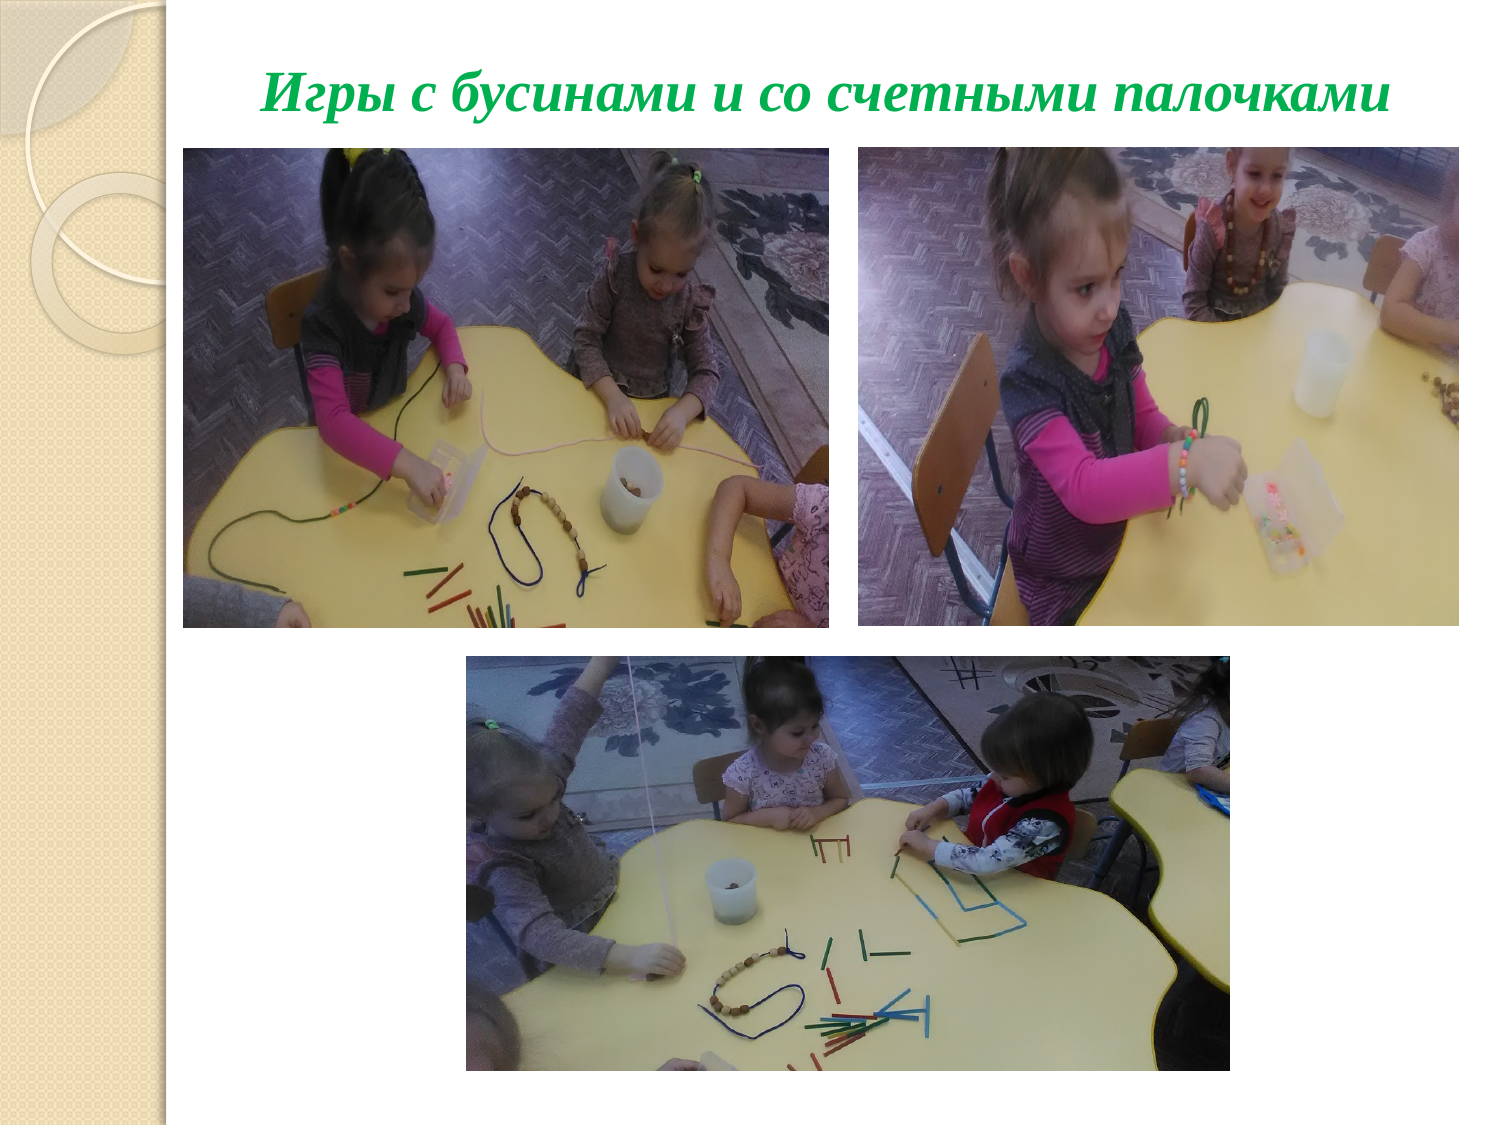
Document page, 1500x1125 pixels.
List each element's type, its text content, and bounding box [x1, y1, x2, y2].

picture [182, 148, 829, 628]
picture [466, 656, 1230, 1071]
picture [858, 147, 1459, 627]
title Игры с бусинами и со счетными палочками [218, 29, 1436, 148]
